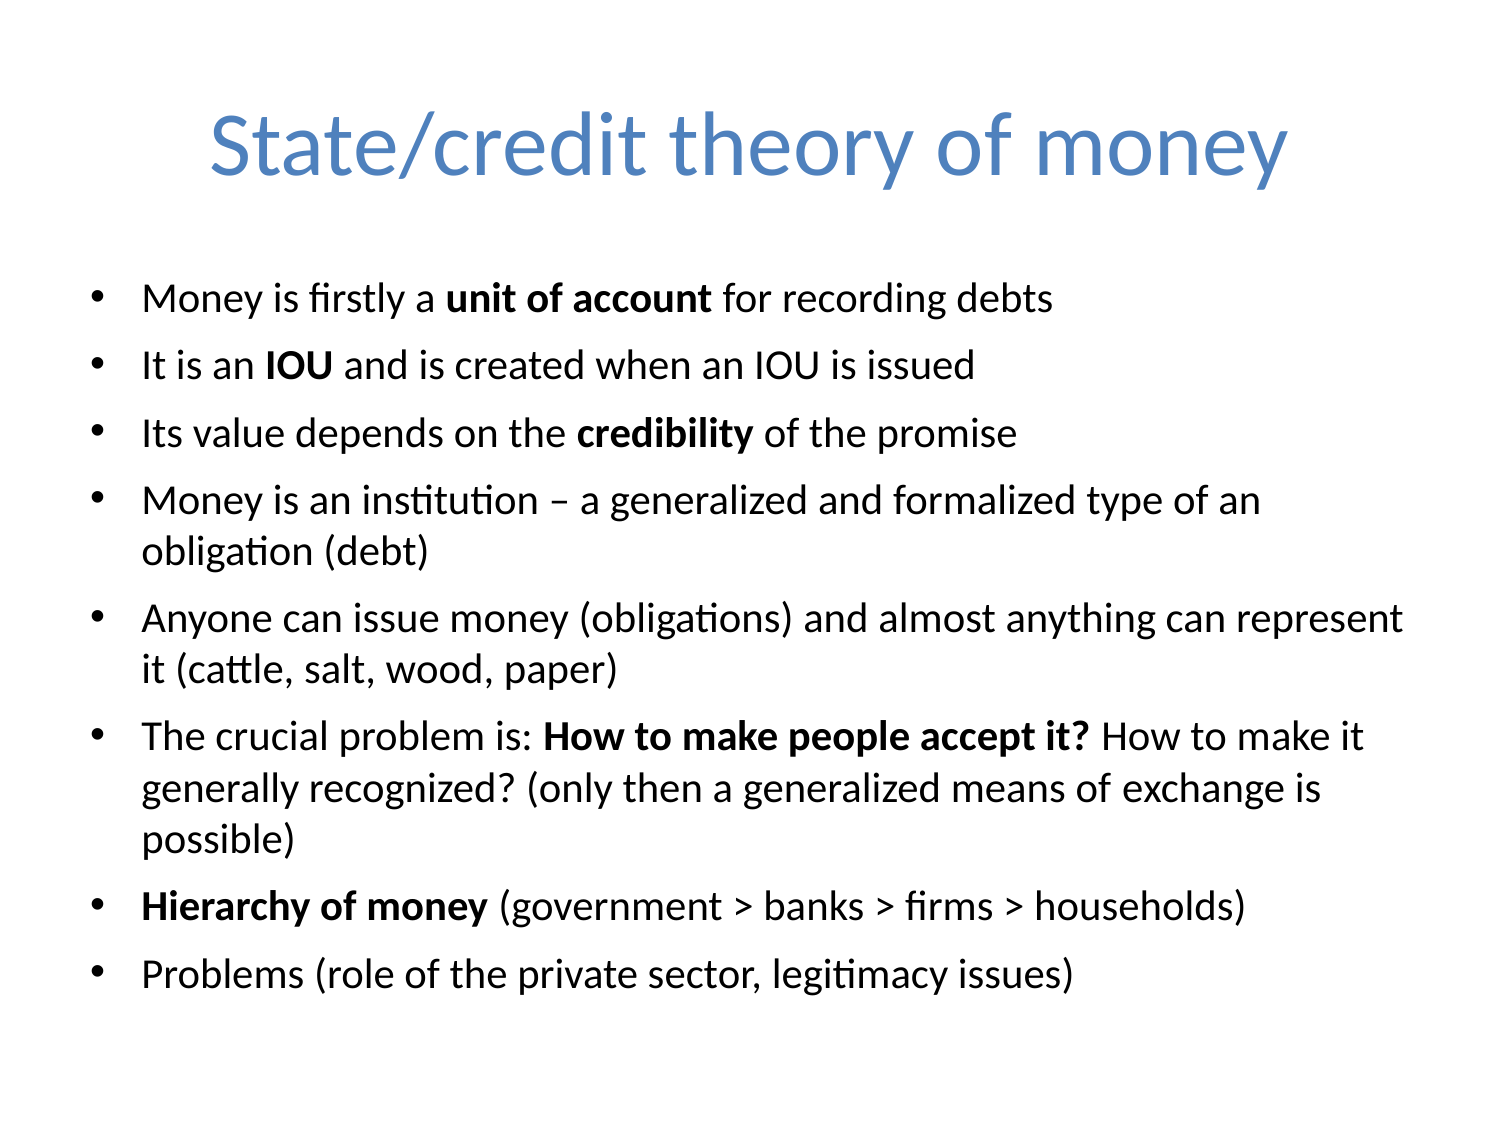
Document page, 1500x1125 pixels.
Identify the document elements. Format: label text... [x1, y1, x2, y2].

title State/credit theory of money [75, 45, 1425, 233]
list Money is firstly a unit of account for recording debts It is an IOU and is created when an IOU is issued Its value depends on the credibility of the promise Money is an institution – a generalized and formalized type of an obligation (debt) Anyone can issue money (obligations) and almost anything can represent it (cattle, salt, wood, paper) The crucial problem is: How to make people accept it? How to make it generally recognized? (only then a generalized means of exchange is possible) Hierarchy of money (government > banks > firms > households) Problems (role of the private sector, legitimacy issues) [75, 262, 1425, 1005]
